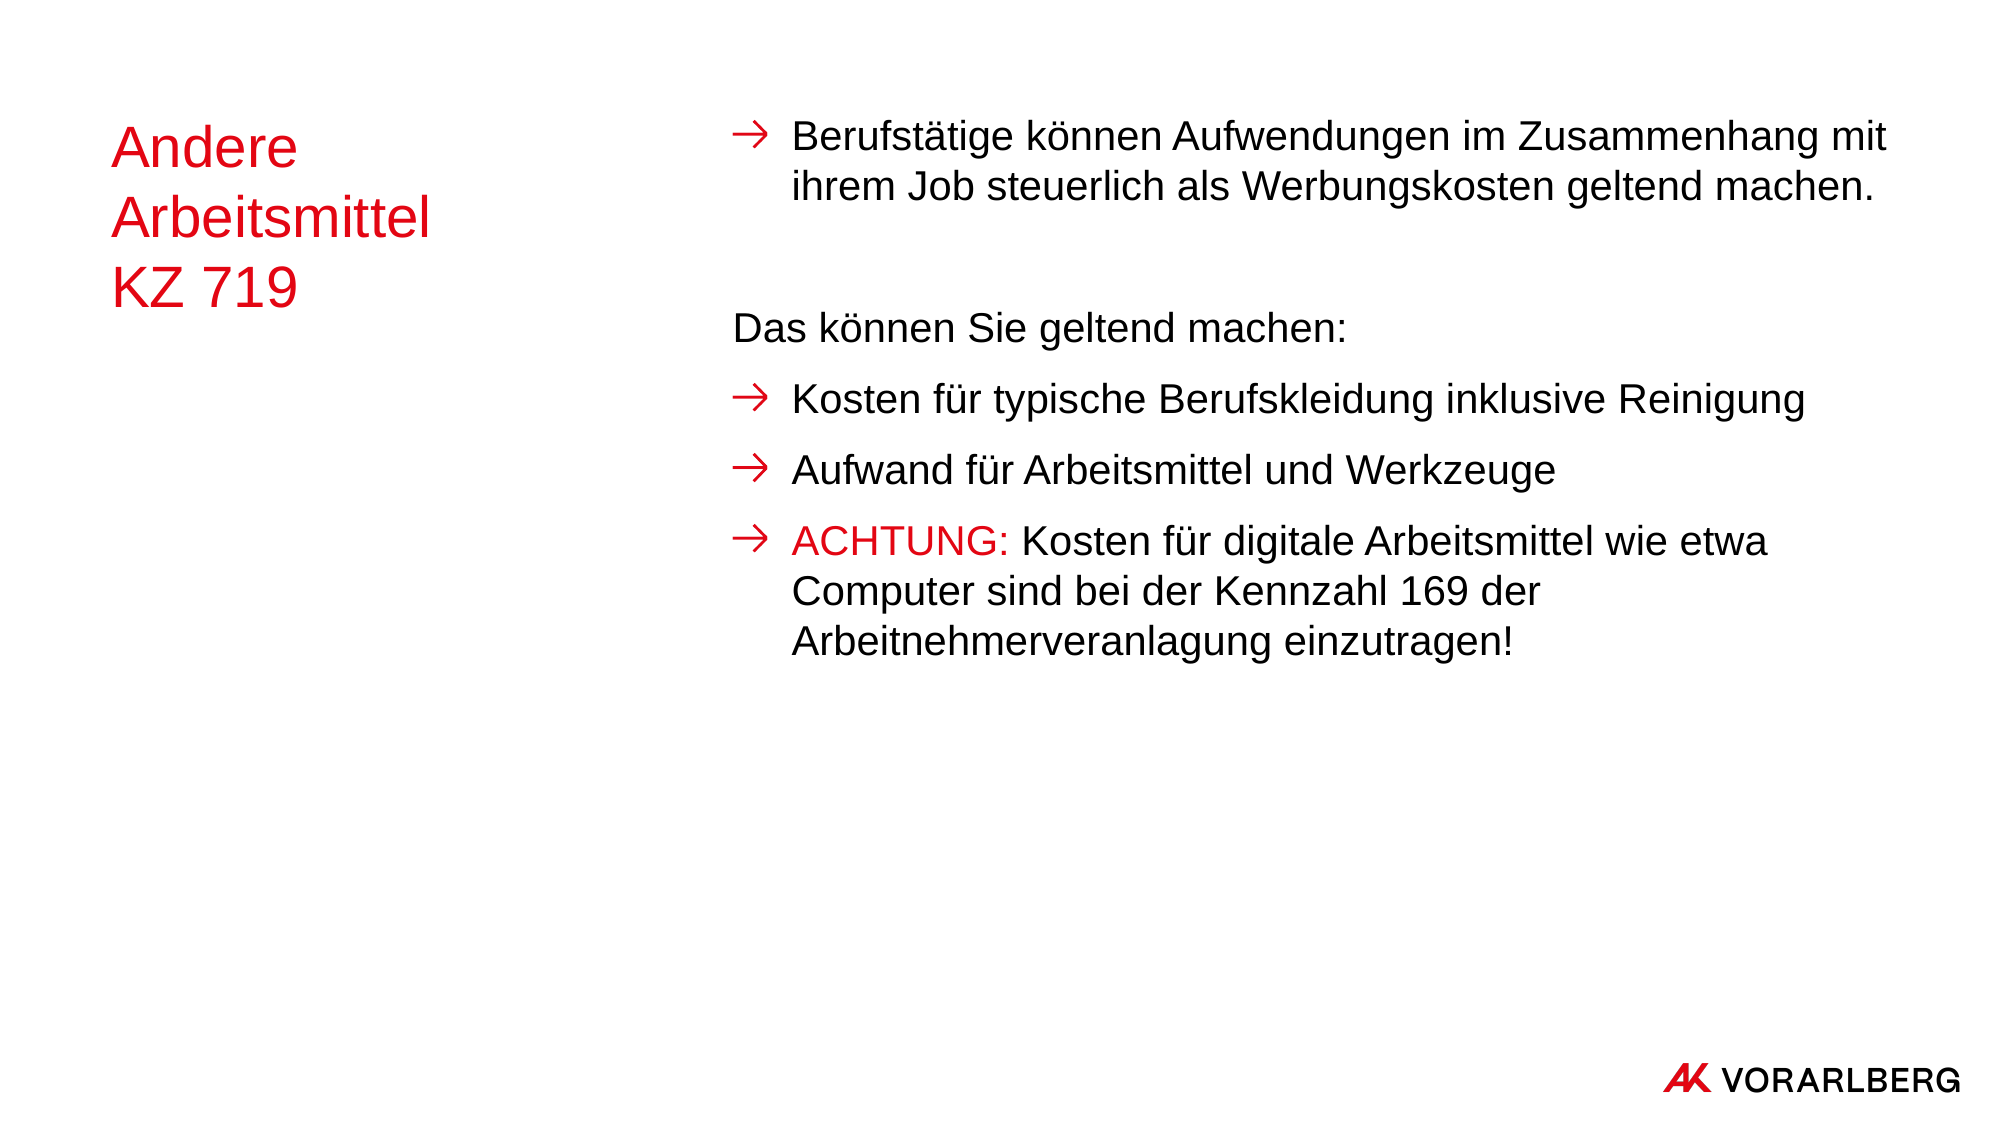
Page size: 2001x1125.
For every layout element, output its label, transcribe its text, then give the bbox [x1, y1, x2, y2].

title Andere Arbeitsmittel KZ 719 [96, 101, 655, 570]
picture [732, 523, 768, 553]
picture [732, 119, 768, 149]
picture [732, 452, 768, 483]
text_box Berufstätige können Aufwendungen im Zusammenhang mit ihrem Job steuerlich als Werbungskosten geltend machen. Das können Sie geltend machen: Kosten für typische Berufskleidung inklusive Reinigung Aufwand für Arbeitsmittel und Werkzeuge ACHTUNG: Kosten für digitale Arbeitsmittel wie etwa Computer sind bei der Kennzahl 169 der Arbeitnehmerveranlagung einzutragen! [717, 101, 1910, 988]
picture [1662, 1062, 1961, 1093]
picture [732, 382, 768, 412]
